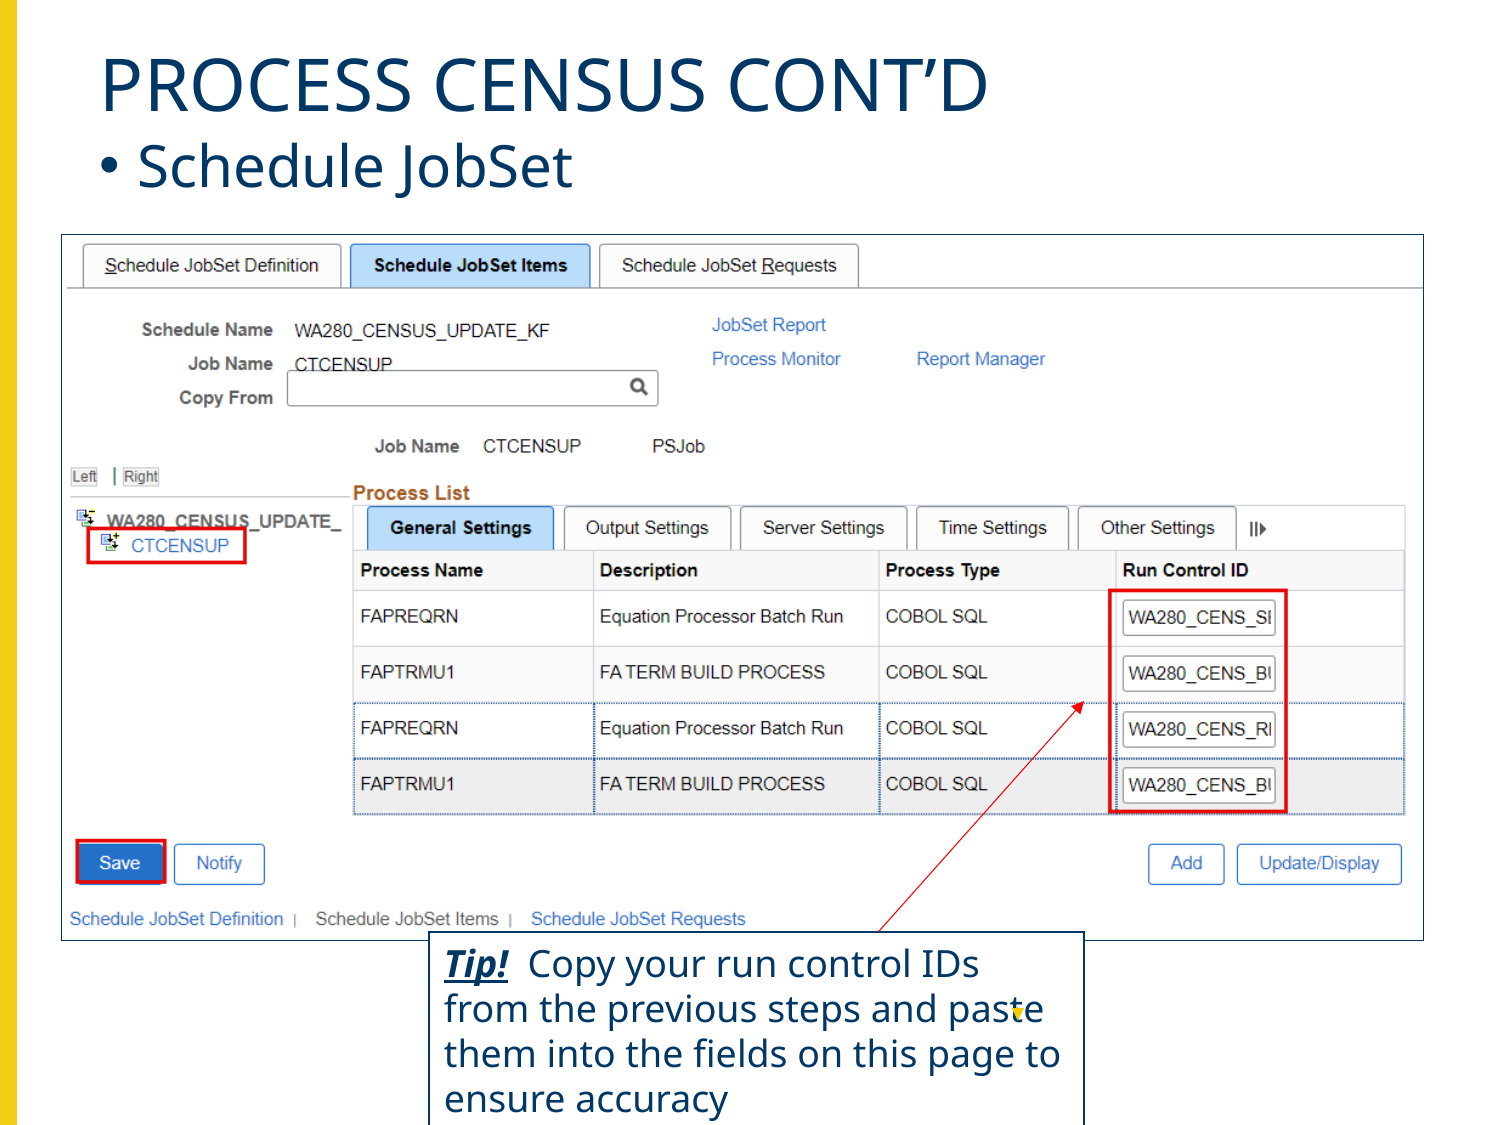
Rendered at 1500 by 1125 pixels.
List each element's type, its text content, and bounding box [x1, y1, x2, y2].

list Schedule JobSet [85, 129, 1453, 1008]
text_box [878, 701, 1084, 932]
picture [61, 234, 1424, 941]
title Process census cont’d [85, 41, 1448, 129]
text_box Tip! Copy your run control IDs from the previous steps and paste them into the fields on this page to ensure accuracy [428, 941, 1085, 1125]
